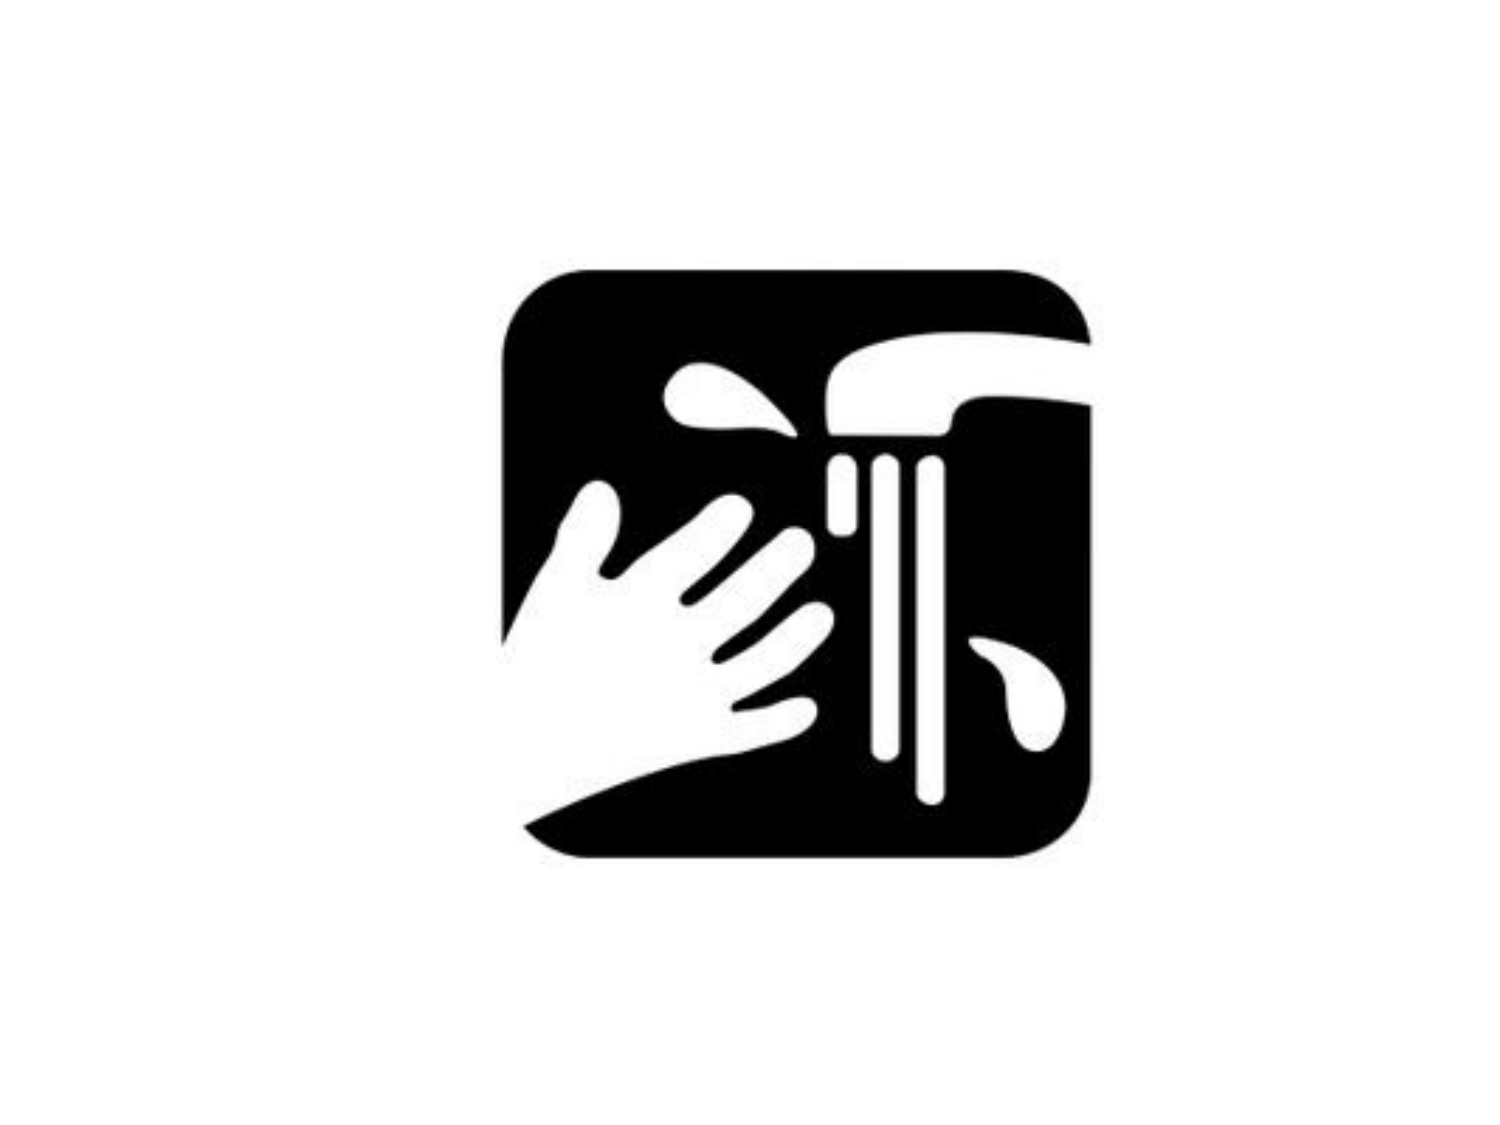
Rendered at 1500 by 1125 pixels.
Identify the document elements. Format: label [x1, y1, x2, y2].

picture [474, 237, 1151, 908]
